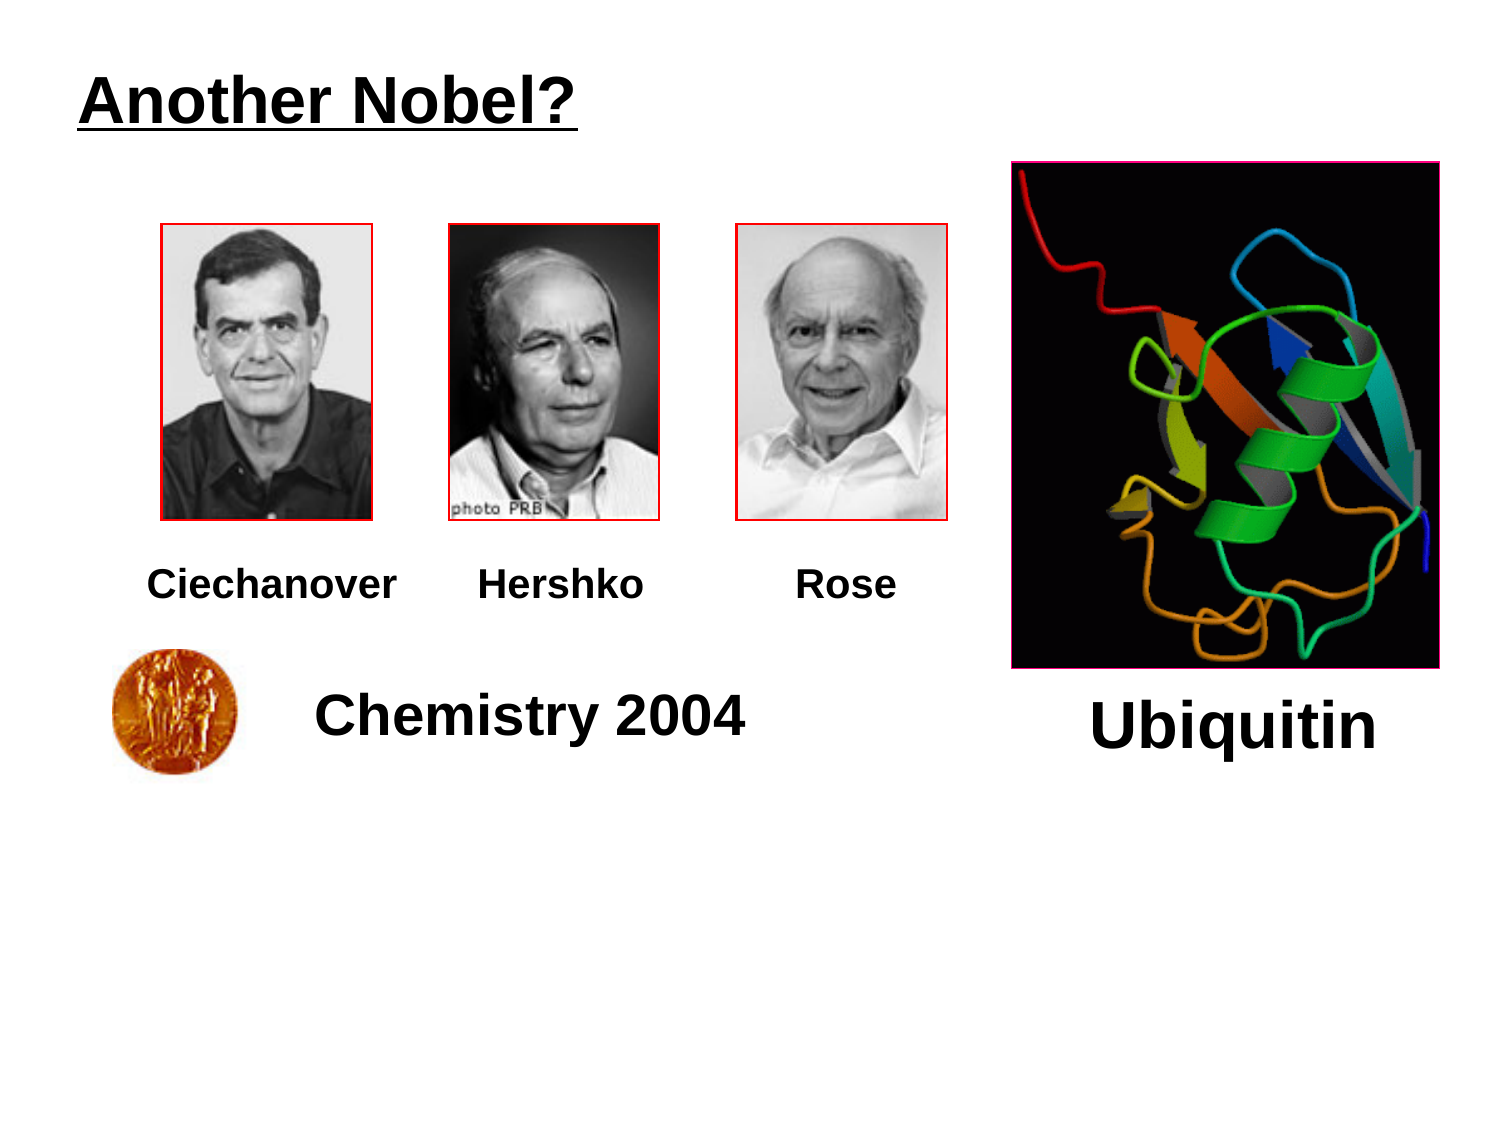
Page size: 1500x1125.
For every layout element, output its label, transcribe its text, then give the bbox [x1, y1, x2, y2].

picture [162, 224, 372, 519]
text_box Another Nobel? [62, 49, 593, 145]
text_box Ciechanover [131, 549, 413, 615]
picture [737, 224, 946, 519]
picture [112, 649, 255, 792]
text_box Ubiquitin [1075, 677, 1394, 770]
picture [449, 224, 659, 519]
text_box Rose [780, 549, 913, 615]
picture [1012, 162, 1440, 668]
text_box Hershko [462, 549, 660, 615]
text_box Chemistry 2004 [300, 670, 762, 755]
